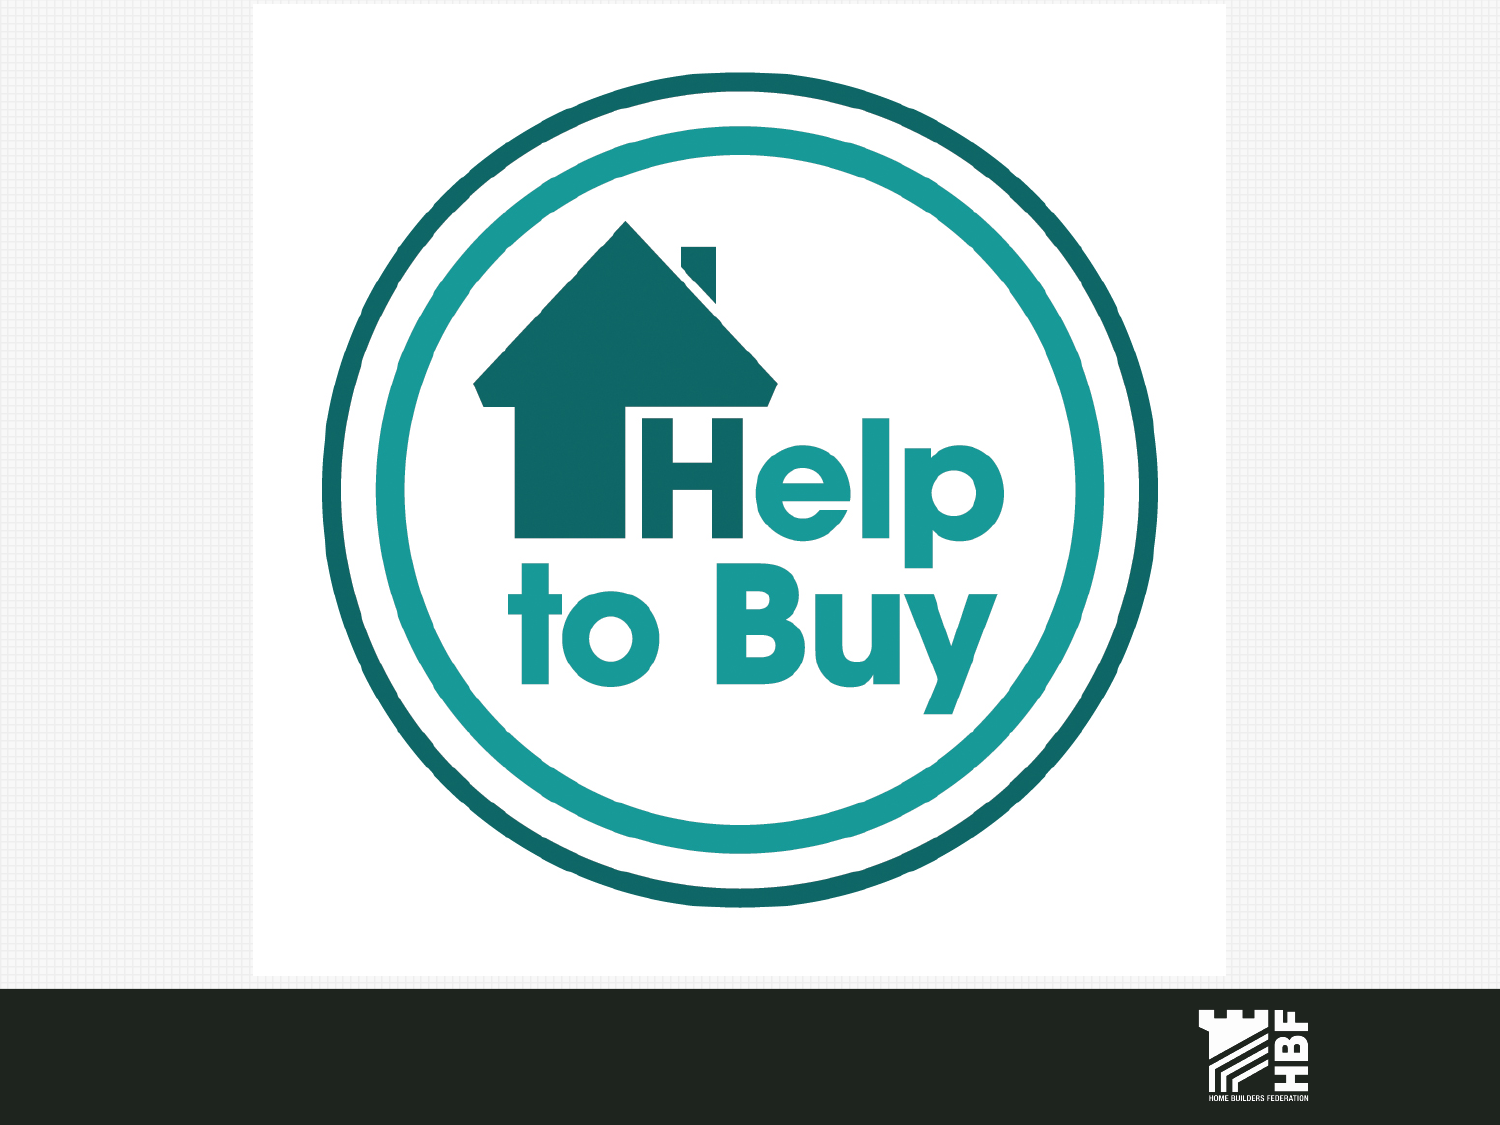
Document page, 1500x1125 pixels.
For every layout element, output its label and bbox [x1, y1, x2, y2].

picture [1191, 1003, 1318, 1110]
picture [0, 0, 1500, 988]
